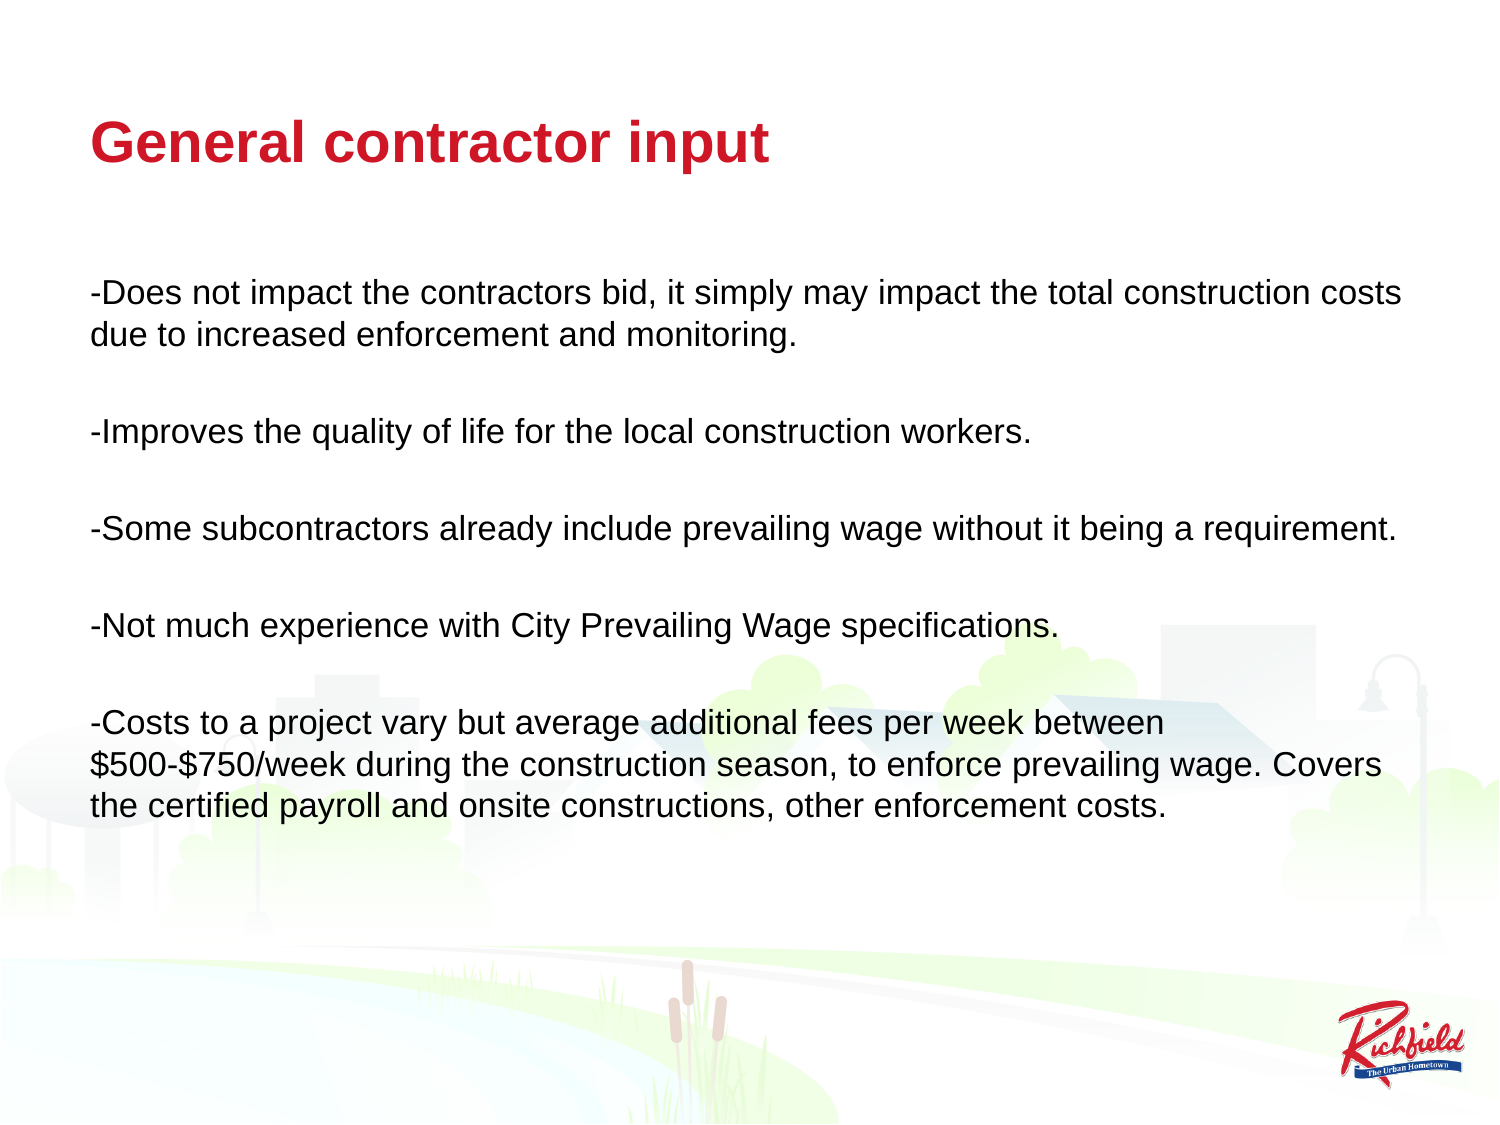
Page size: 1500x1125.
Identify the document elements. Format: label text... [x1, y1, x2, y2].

picture [1, 0, 1499, 1124]
title General contractor input [75, 45, 1425, 233]
list -Does not impact the contractors bid, it simply may impact the total construction costs due to increased enforcement and monitoring. -Improves the quality of life for the local construction workers. -Some subcontractors already include prevailing wage without it being a requirement. -Not much experience with City Prevailing Wage specifications. -Costs to a project vary but average additional fees per week between $500-$750/week during the construction season, to enforce prevailing wage. Covers the certified payroll and onsite constructions, other enforcement costs. [75, 262, 1425, 1005]
